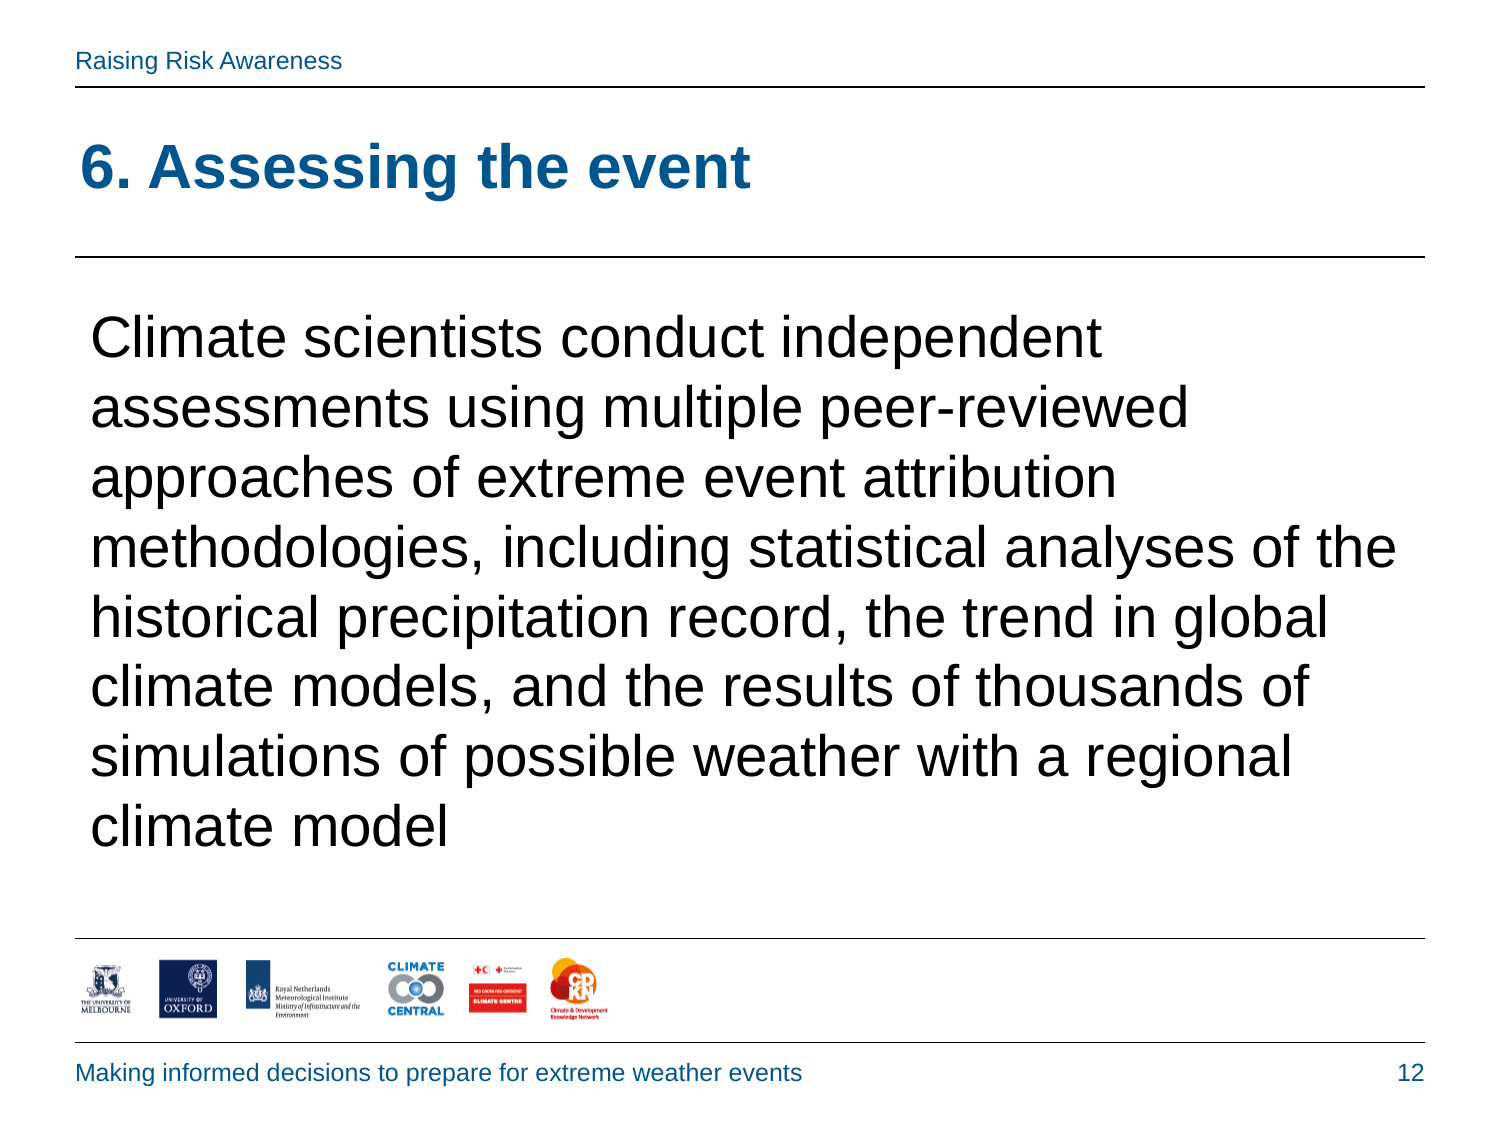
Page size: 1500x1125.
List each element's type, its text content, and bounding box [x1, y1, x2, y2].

slide_number 12 [1075, 1056, 1425, 1088]
list Climate scientists conduct independent assessments using multiple peer-reviewed approaches of extreme event attribution methodologies, including statistical analyses of the historical precipitation record, the trend in global climate models, and the results of thousands of simulations of possible weather with a regional climate model [75, 291, 1425, 914]
title 6. Assessing the event [80, 126, 1431, 259]
picture [52, 938, 628, 1043]
footer Making informed decisions to prepare for extreme weather events [75, 1056, 1075, 1088]
